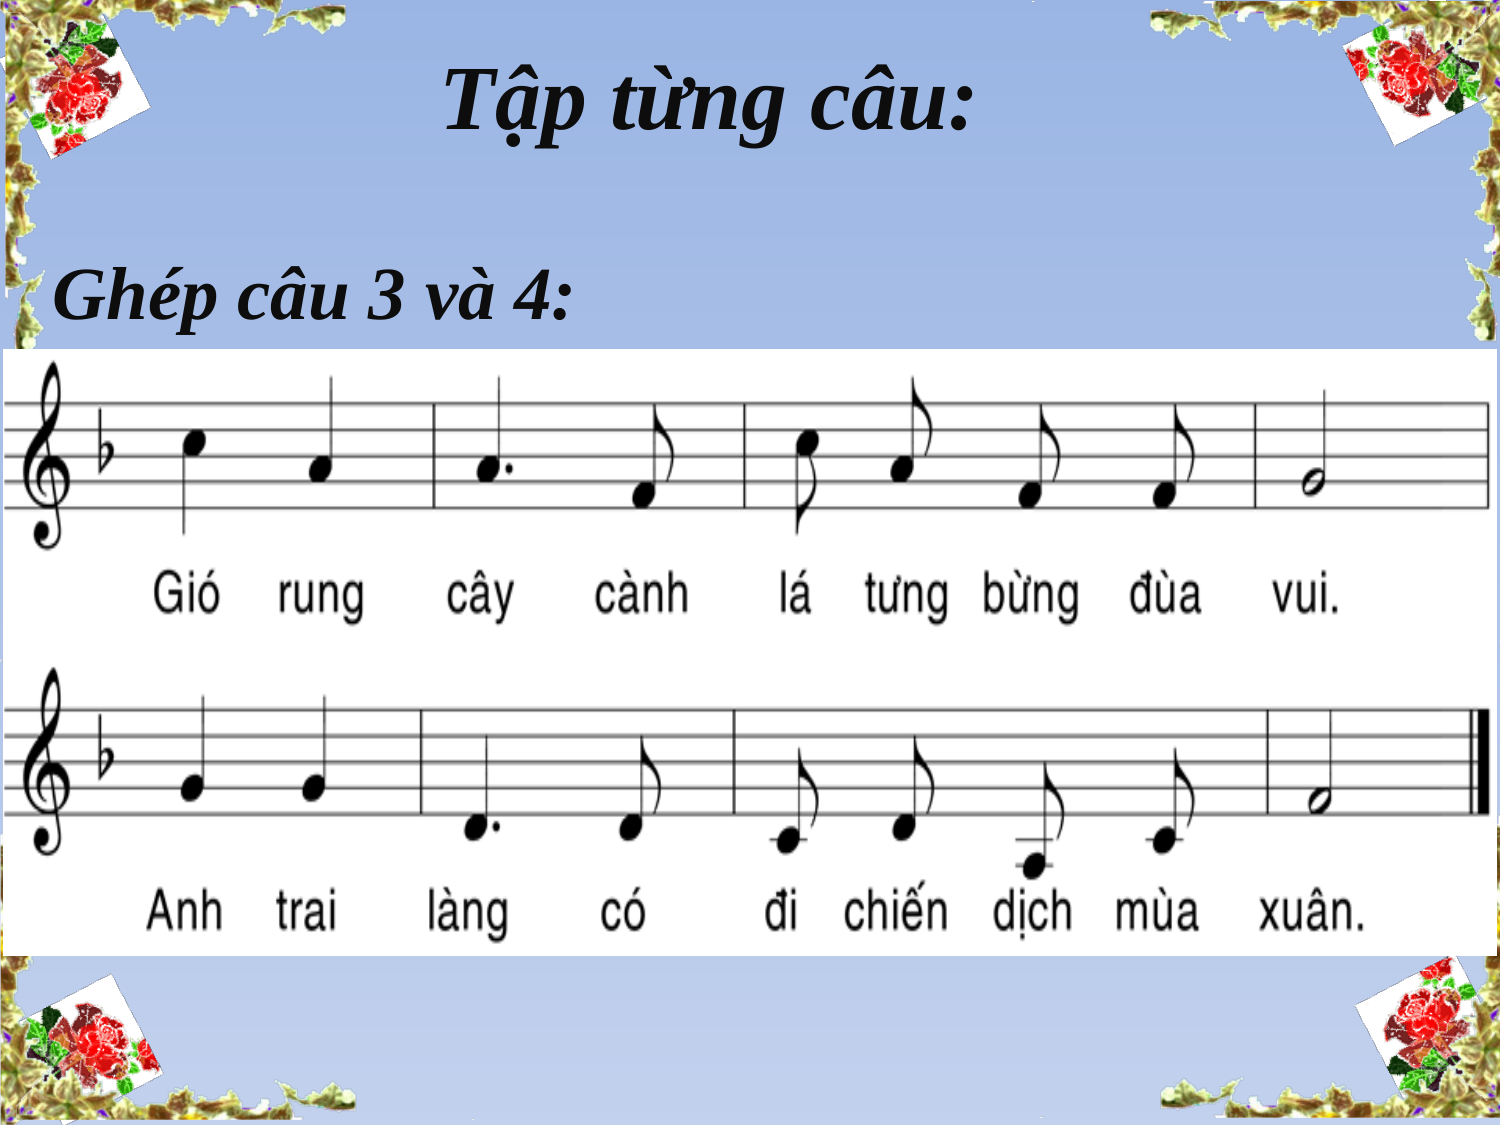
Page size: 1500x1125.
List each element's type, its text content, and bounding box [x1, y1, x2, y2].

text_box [1036, 961, 1500, 1115]
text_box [0, 963, 474, 1125]
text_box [1032, 0, 1500, 353]
text_box Ghép câu 3 và 4: [474, 237, 613, 343]
text_box Tập từng câu: [474, 30, 1027, 156]
picture [2, 349, 1500, 957]
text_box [0, 0, 470, 350]
